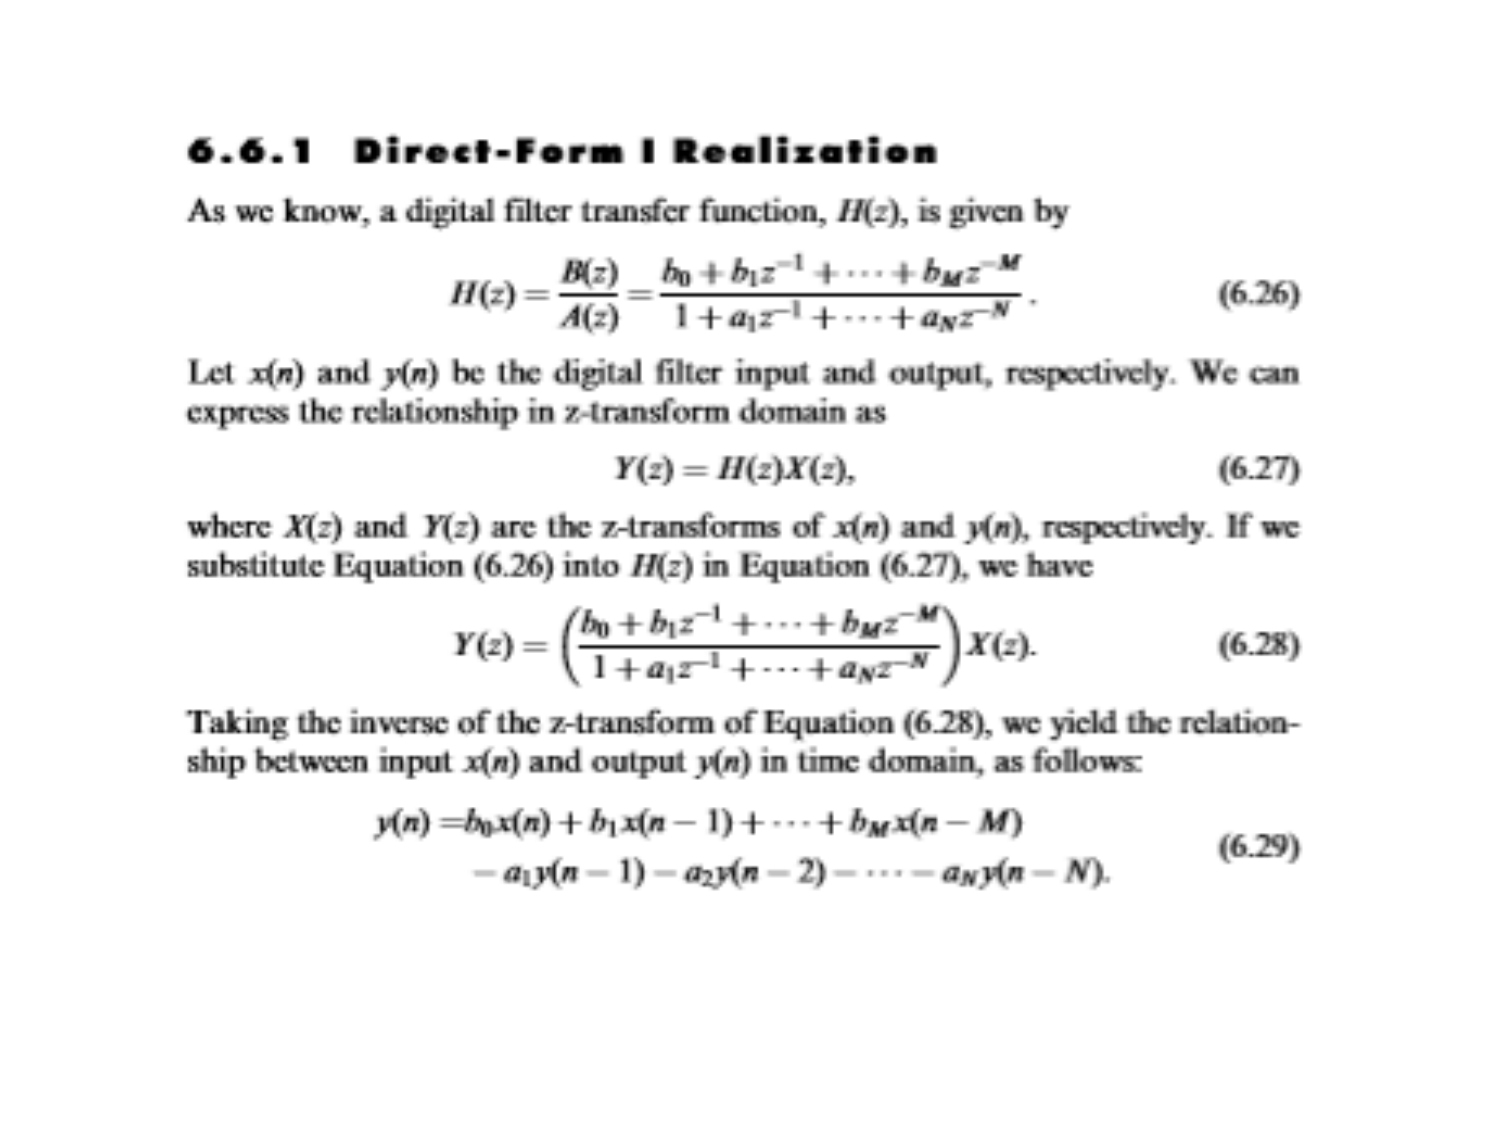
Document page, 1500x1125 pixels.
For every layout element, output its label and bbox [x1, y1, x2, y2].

picture [147, 125, 1381, 894]
